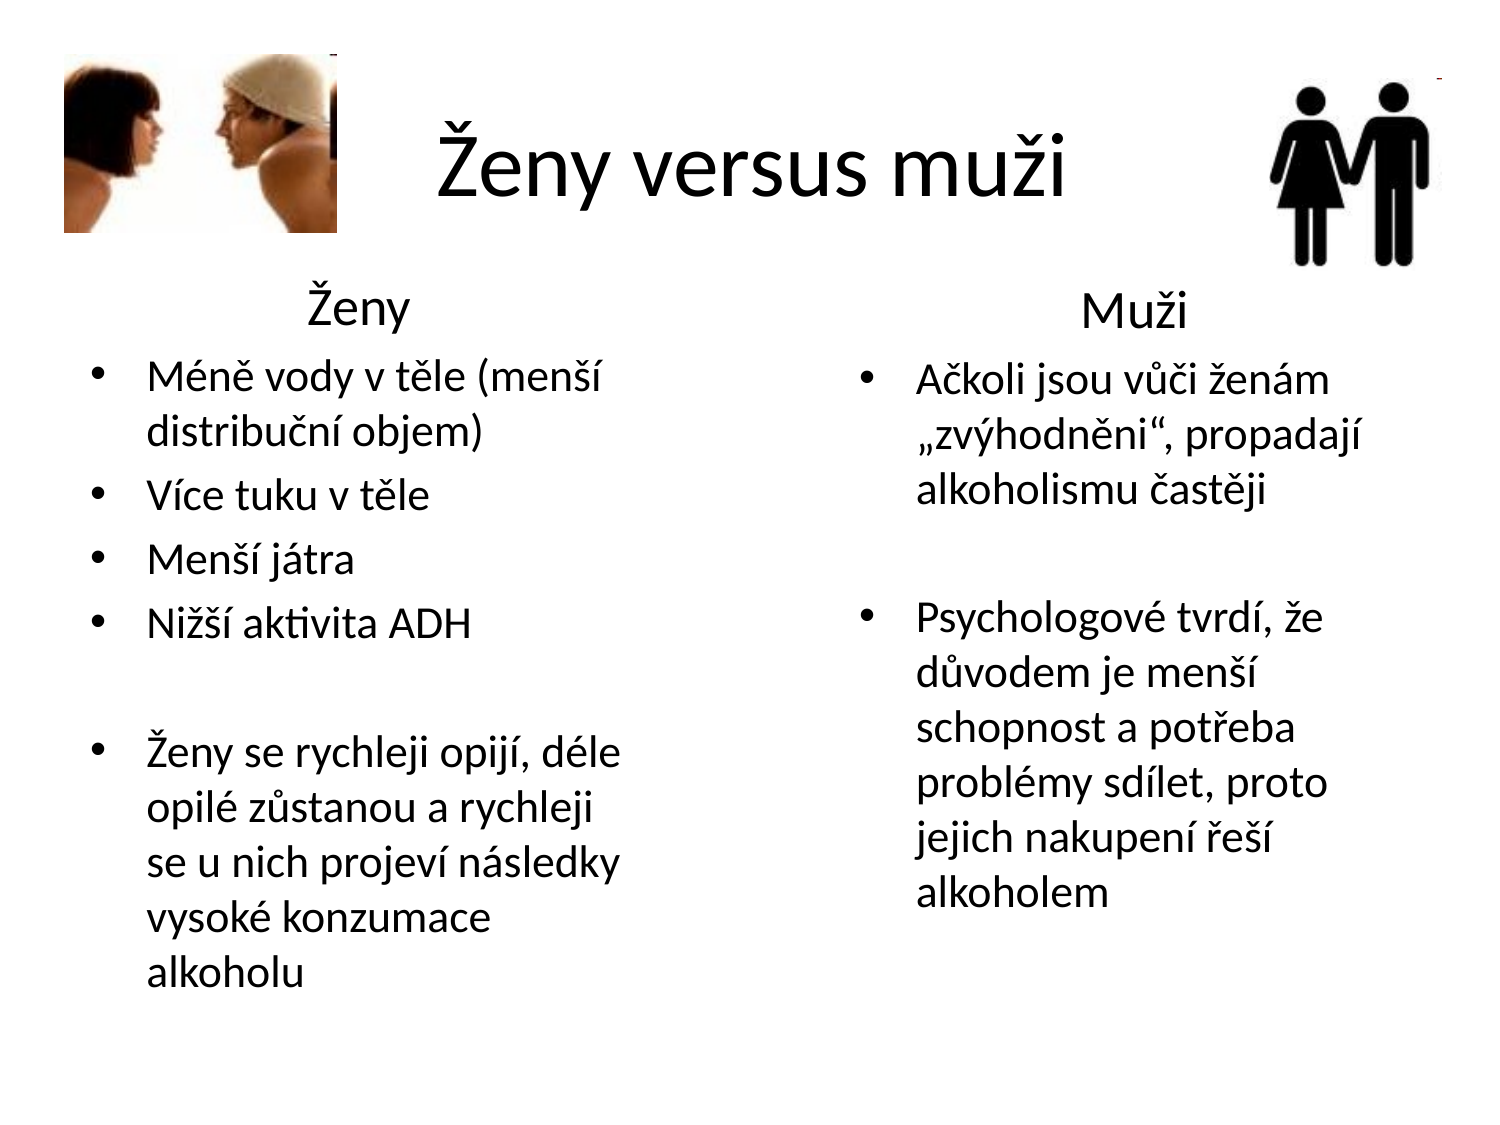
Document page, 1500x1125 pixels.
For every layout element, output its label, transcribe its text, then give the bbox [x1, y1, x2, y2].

title Ženy versus muži [159, 66, 1348, 255]
list Ženy Méně vody v těle (menší distribuční objem) Více tuku v těle Menší játra Nižší aktivita ADH Ženy se rychleji opijí, déle opilé zůstanou a rychleji se u nich projeví následky vysoké konzumace alkoholu [74, 263, 657, 1012]
picture [1269, 77, 1442, 271]
list Muži Ačkoli jsou vůči ženám „zvýhodněni“, propadají alkoholismu častěji Psychologové tvrdí, že důvodem je menší schopnost a potřeba problémy sdílet, proto jejich nakupení řeší alkoholem [844, 266, 1427, 1063]
picture [64, 54, 337, 233]
